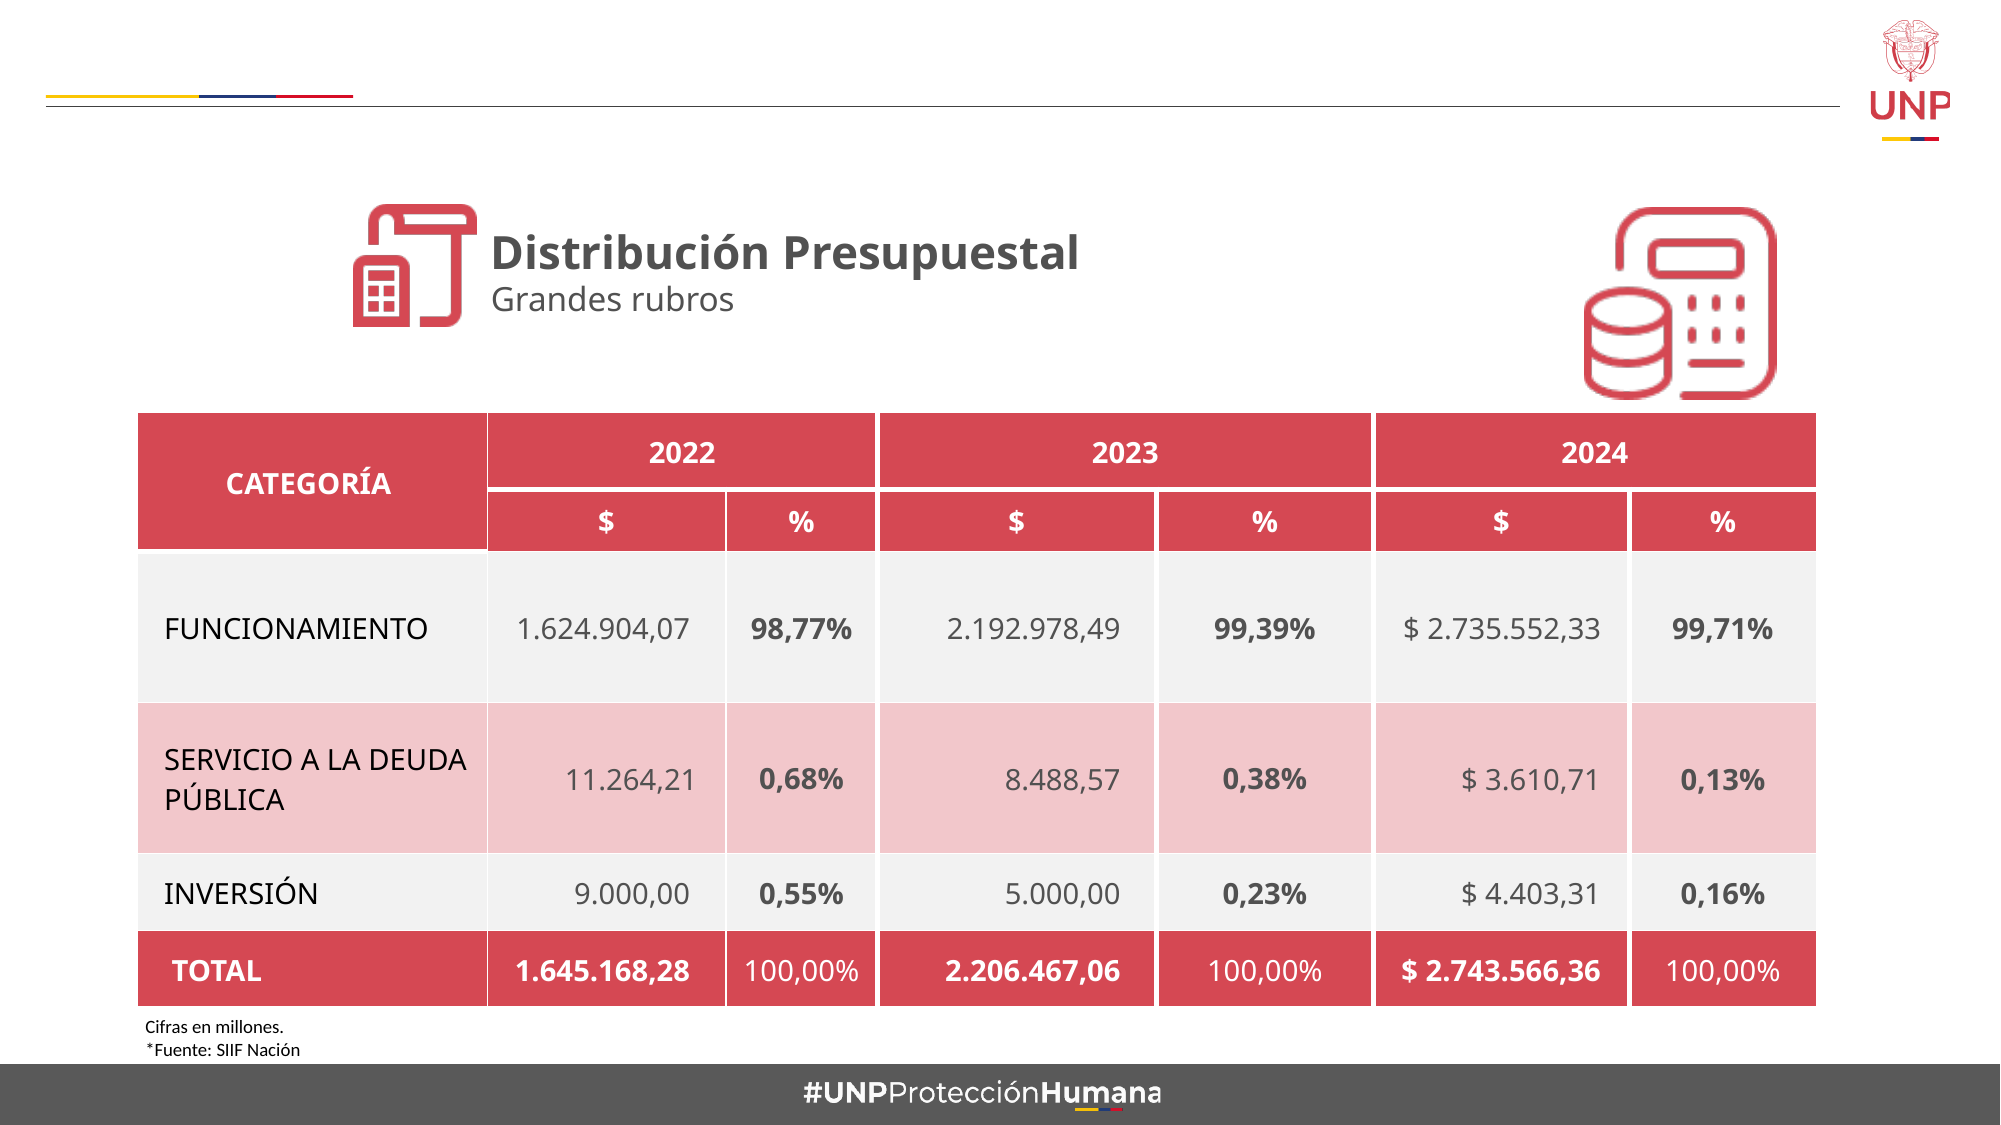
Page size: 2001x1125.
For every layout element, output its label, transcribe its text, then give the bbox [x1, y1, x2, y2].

table_cell SERVICIO A LA DEUDA PÚBLICA [138, 703, 487, 853]
table_cell $ 4.403,31 [1376, 854, 1627, 930]
table_cell FUNCIONAMIENTO [138, 554, 487, 702]
table_cell $ [1376, 492, 1627, 551]
text_box Cifras en millones. *Fuente: SIIF Nación [130, 1007, 347, 1064]
table_cell 99,39% [1159, 552, 1371, 702]
table_cell 0,38% [1159, 703, 1371, 853]
table_cell 1.645.168,28 [488, 931, 725, 1006]
table_cell 0,55% [727, 854, 875, 930]
table_header 2023 [880, 413, 1371, 487]
table_cell $ 2.743.566,36 [1376, 931, 1627, 1006]
table_cell $ 3.610,71 [1376, 703, 1627, 853]
picture [1584, 207, 1777, 400]
table_cell 100,00% [1159, 931, 1371, 1006]
table_cell 100,00% [1632, 931, 1816, 1006]
table_header CATEGORÍA [138, 413, 487, 549]
table_cell $ [488, 492, 725, 551]
text_box Distribución Presupuestal Grandes rubros [477, 215, 1132, 326]
table_cell 99,71% [1632, 552, 1816, 702]
table_header 2024 [1376, 413, 1816, 487]
table_cell 0,68% [727, 703, 875, 853]
table_cell INVERSIÓN [138, 854, 487, 930]
table_cell $ [880, 492, 1154, 551]
table_cell 11.264,21 [488, 703, 725, 853]
table_cell 0,23% [1159, 854, 1371, 930]
table_cell $ 2.735.552,33 [1376, 552, 1627, 702]
table_cell 1.624.904,07 [488, 552, 725, 702]
table_cell TOTAL [138, 931, 487, 1006]
table_cell % [1159, 492, 1371, 551]
table_cell 0,16% [1632, 854, 1816, 930]
table_cell % [1632, 492, 1816, 551]
table_cell 2.206.467,06 [880, 931, 1154, 1006]
table_cell 98,77% [727, 552, 875, 702]
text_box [45, 20, 1950, 141]
table_cell 9.000,00 [488, 854, 725, 930]
table_cell % [727, 492, 875, 551]
table_cell 5.000,00 [880, 854, 1154, 930]
table_header 2022 [488, 413, 875, 487]
table_cell 100,00% [727, 931, 875, 1006]
table_cell 8.488,57 [880, 703, 1154, 853]
table_cell 0,13% [1632, 703, 1816, 853]
table_cell 2.192.978,49 [880, 552, 1154, 702]
picture [353, 204, 477, 327]
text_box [0, 1064, 2000, 1125]
